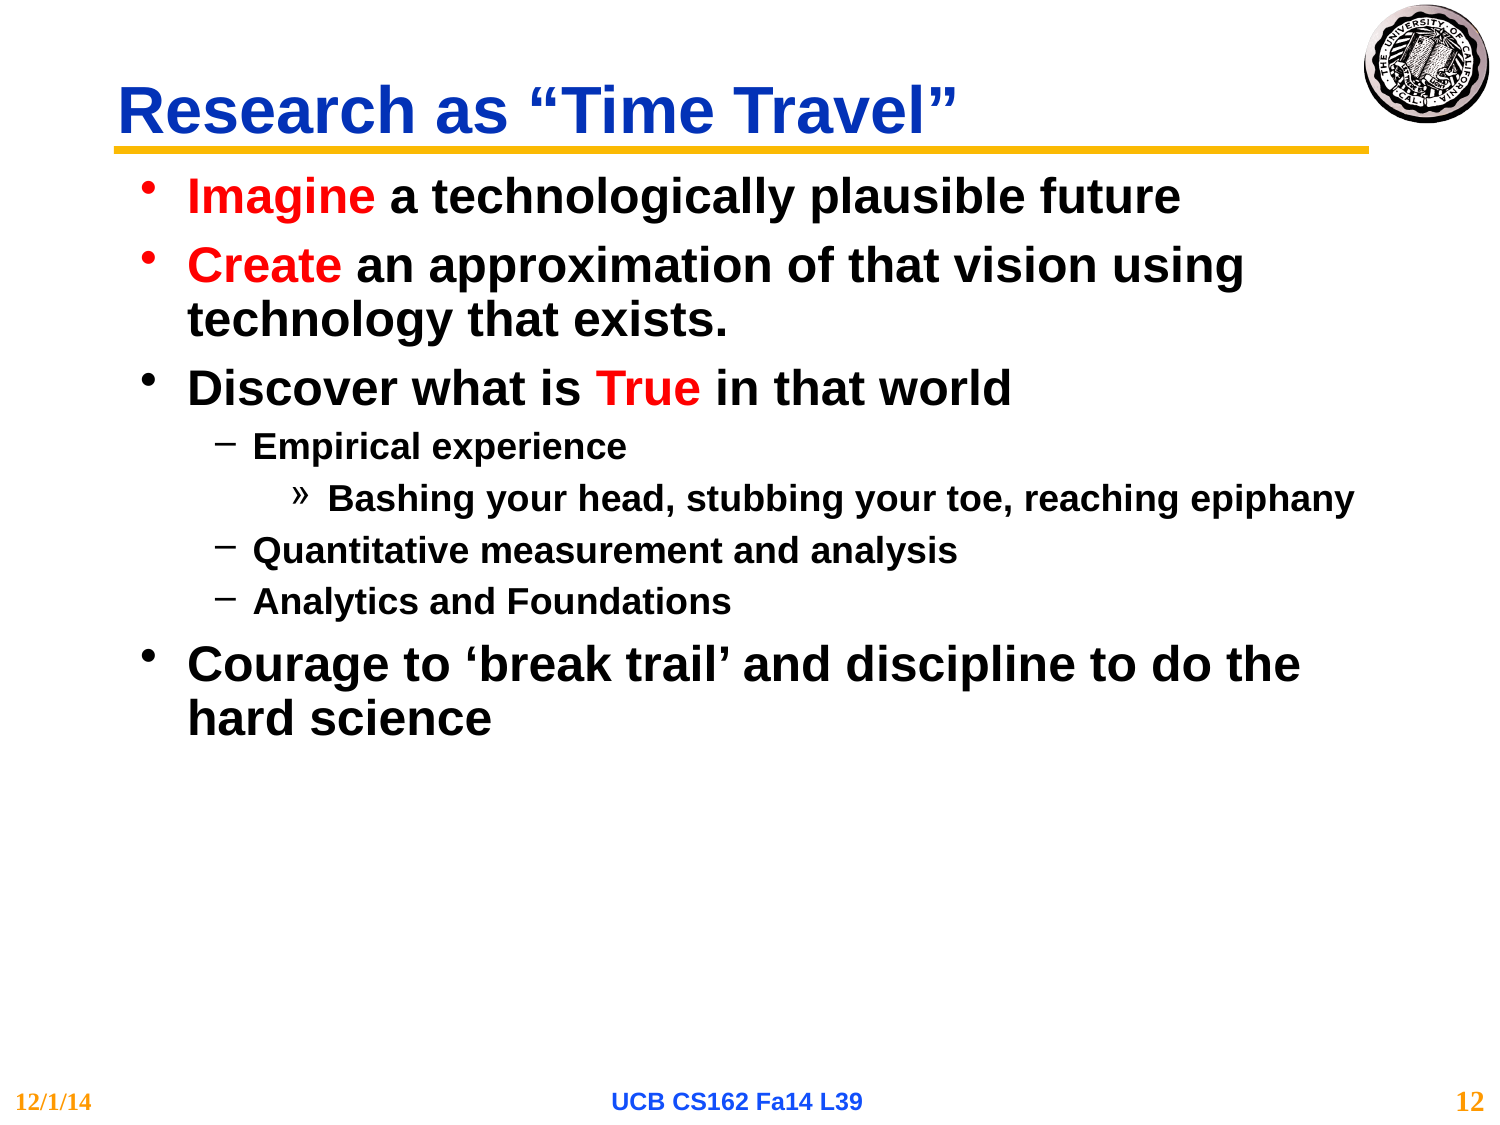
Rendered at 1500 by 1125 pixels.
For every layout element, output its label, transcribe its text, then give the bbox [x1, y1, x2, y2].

footer UCB CS162 Fa14 L39 [499, 1074, 976, 1125]
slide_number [0, 1074, 251, 1125]
slide_number 12 [1412, 1074, 1500, 1125]
title Research as “Time Travel” [102, 36, 1474, 187]
list Imagine a technologically plausible future Create an approximation of that vision using technology that exists. Discover what is True in that world Empirical experience Bashing your head, stubbing your toe, reaching epiphany Quantitative measurement and analysis Analytics and Foundations Courage to ‘break trail’ and discipline to do the hard science [125, 162, 1411, 1025]
picture [1350, 0, 1500, 127]
